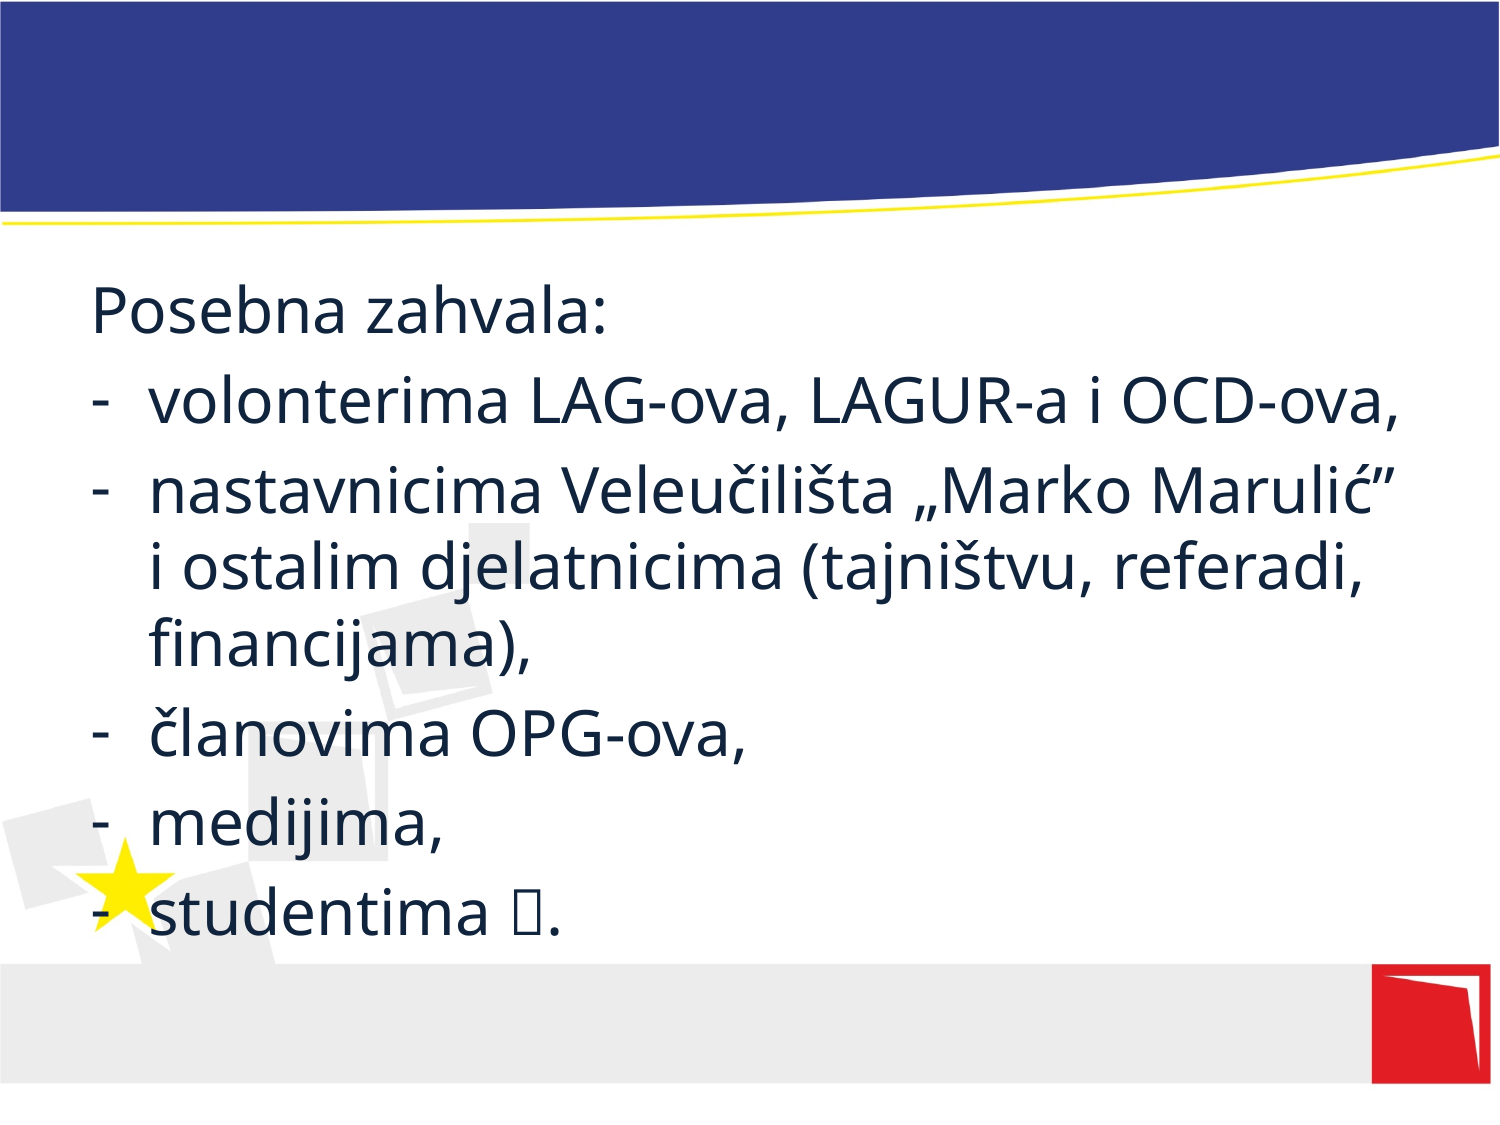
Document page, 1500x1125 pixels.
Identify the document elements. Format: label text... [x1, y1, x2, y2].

list Posebna zahvala: volonterima LAG-ova, LAGUR-a i OCD-ova, nastavnicima Veleučilišta „Marko Marulić” i ostalim djelatnicima (tajništvu, referadi, financijama), članovima OPG-ova, medijima, studentima . [75, 262, 1425, 1005]
picture [0, 0, 1500, 1125]
